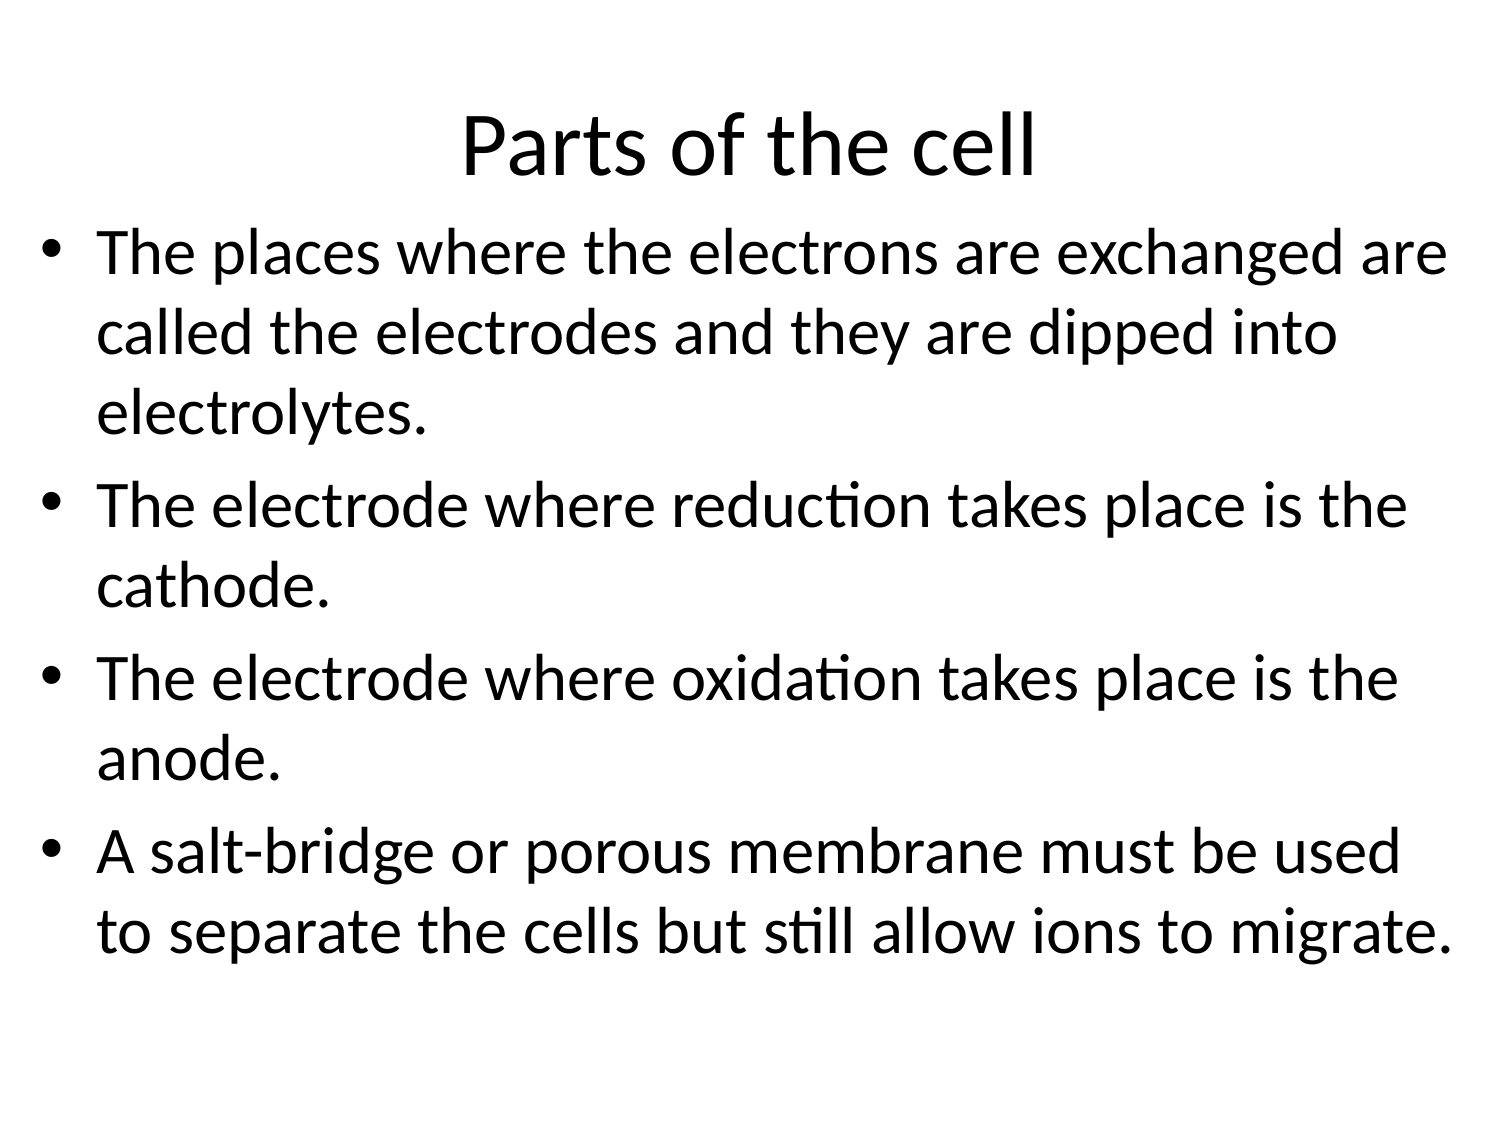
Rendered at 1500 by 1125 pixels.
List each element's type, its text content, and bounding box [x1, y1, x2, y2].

title Parts of the cell [75, 45, 1425, 200]
list The places where the electrons are exchanged are called the electrodes and they are dipped into electrolytes. The electrode where reduction takes place is the cathode. The electrode where oxidation takes place is the anode. A salt-bridge or porous membrane must be used to separate the cells but still allow ions to migrate. [24, 200, 1475, 1100]
